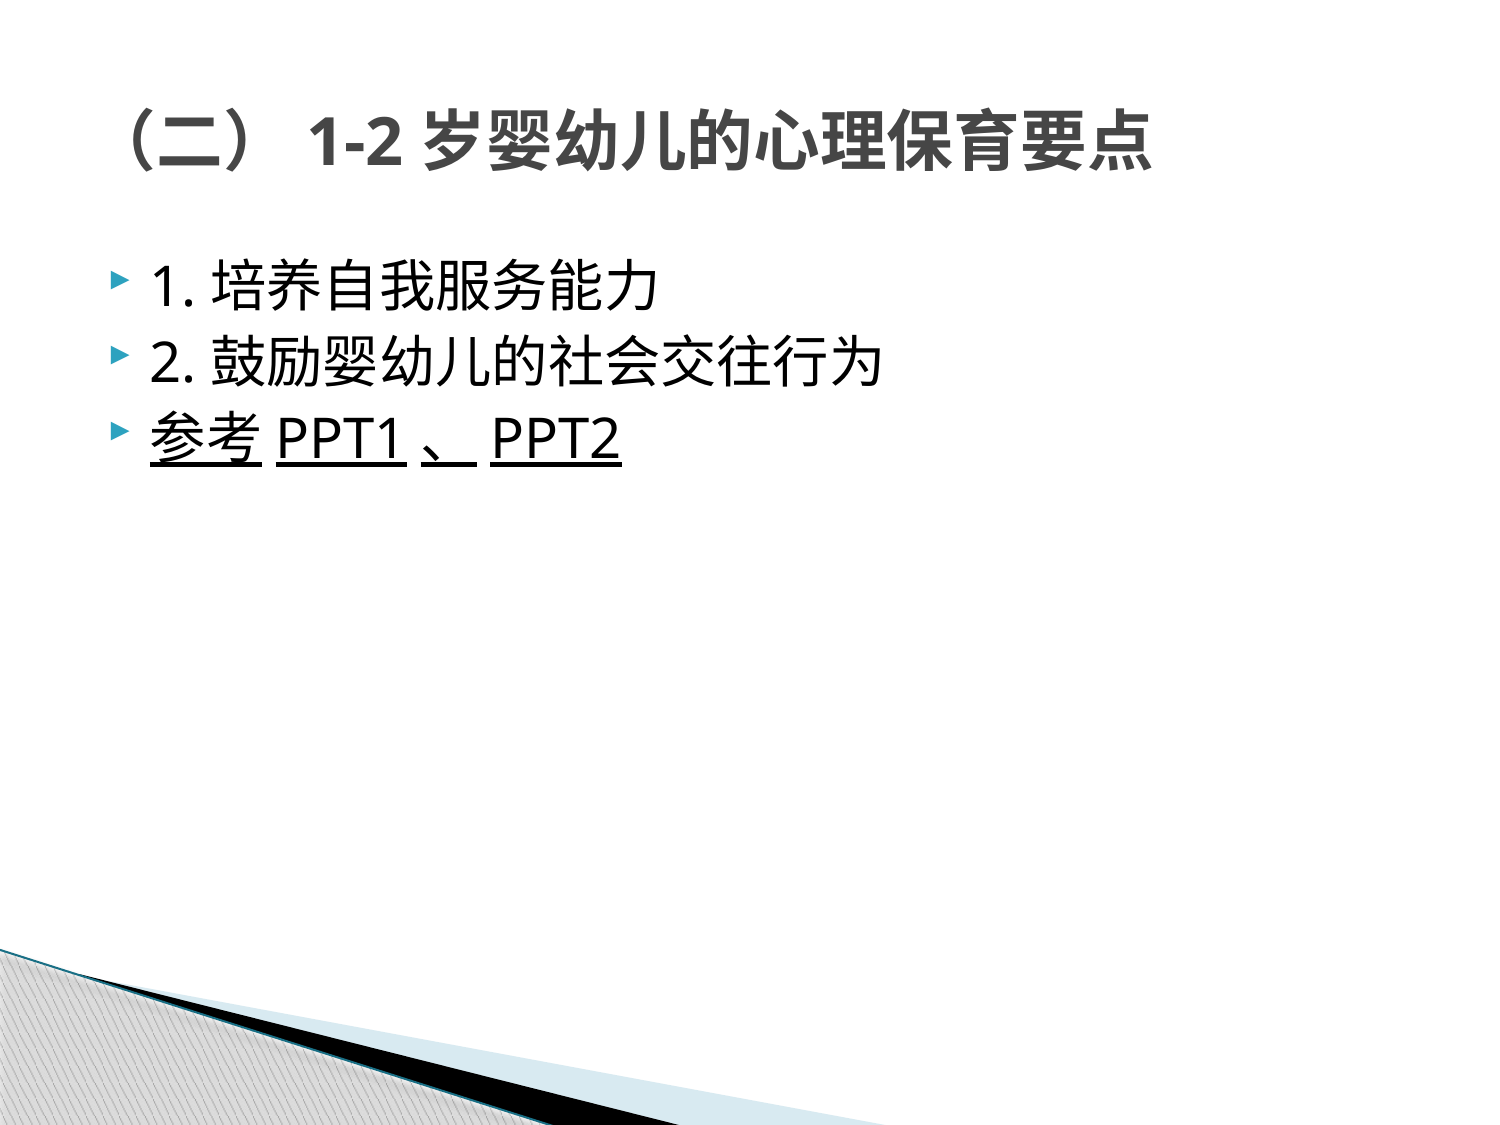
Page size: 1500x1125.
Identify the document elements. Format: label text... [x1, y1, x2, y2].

title （二）1-2岁婴幼儿的心理保育要点 [75, 45, 1425, 233]
list 1.培养自我服务能力 2.鼓励婴幼儿的社会交往行为 参考PPT1、PPT2 [75, 243, 1425, 986]
